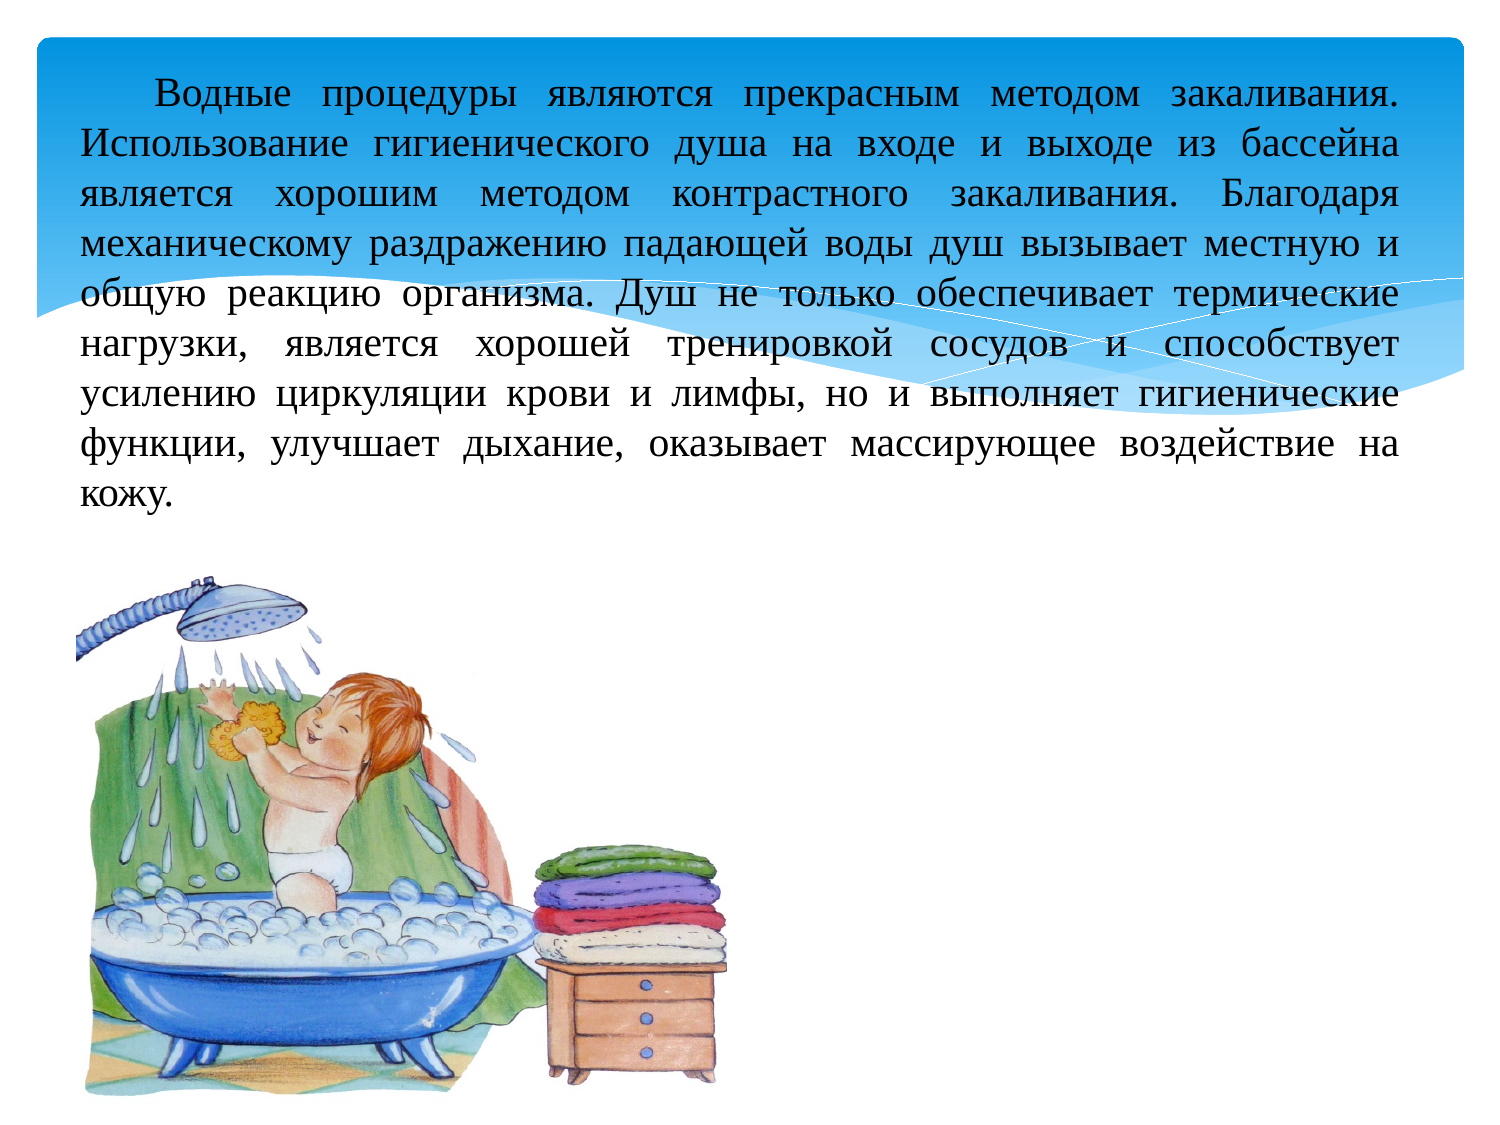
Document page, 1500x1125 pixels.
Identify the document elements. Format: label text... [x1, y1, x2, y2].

picture [76, 562, 727, 1104]
title Водные процедуры являются прекрасным методом закаливания. Использование гигиенического душа на входе и выходе из бассейна является хорошим методом контрастного закаливания. Благодаря механическому раздражению падающей воды душ вызывает местную и общую реакцию организма. Душ не только обеспечивает термические нагрузки, является хорошей тренировкой сосудов и способствует усилению циркуляции крови и лимфы, но и выполняет гигиенические функции, улучшает дыхание, оказывает массирующее воздействие на кожу. [64, 66, 1415, 513]
